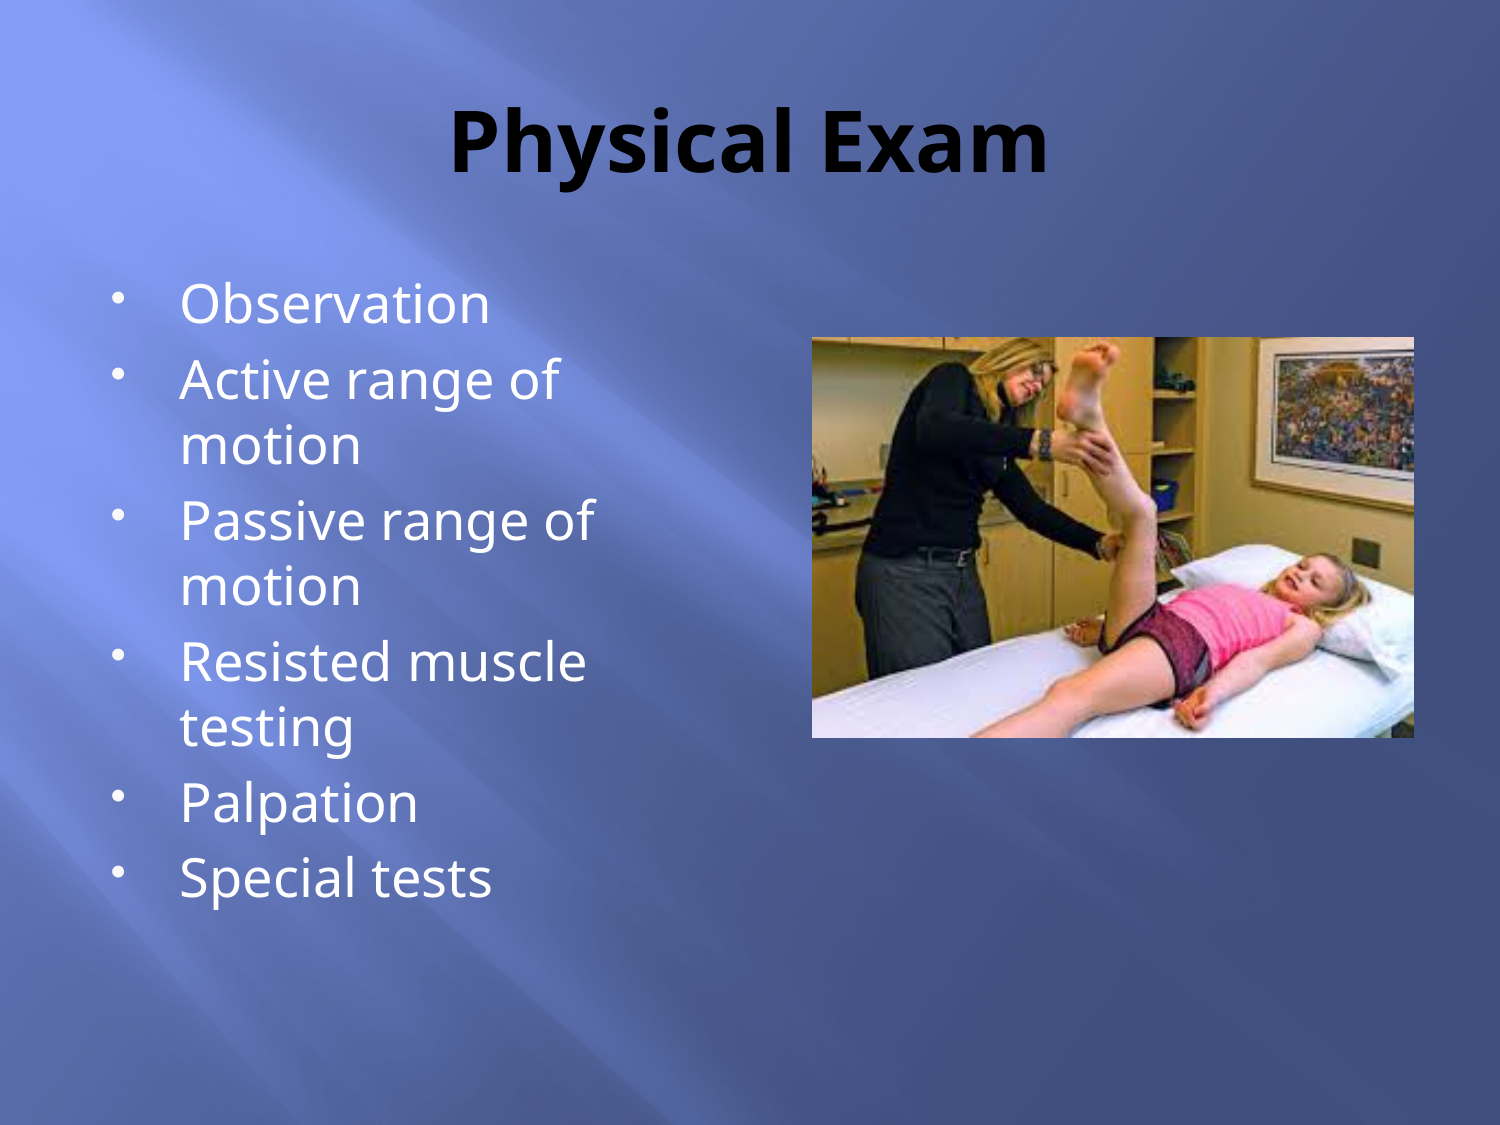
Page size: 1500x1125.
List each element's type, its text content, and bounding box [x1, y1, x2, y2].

list Observation Active range of motion Passive range of motion Resisted muscle testing Palpation Special tests [75, 262, 738, 1005]
title Physical Exam [75, 45, 1425, 233]
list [812, 337, 1415, 739]
